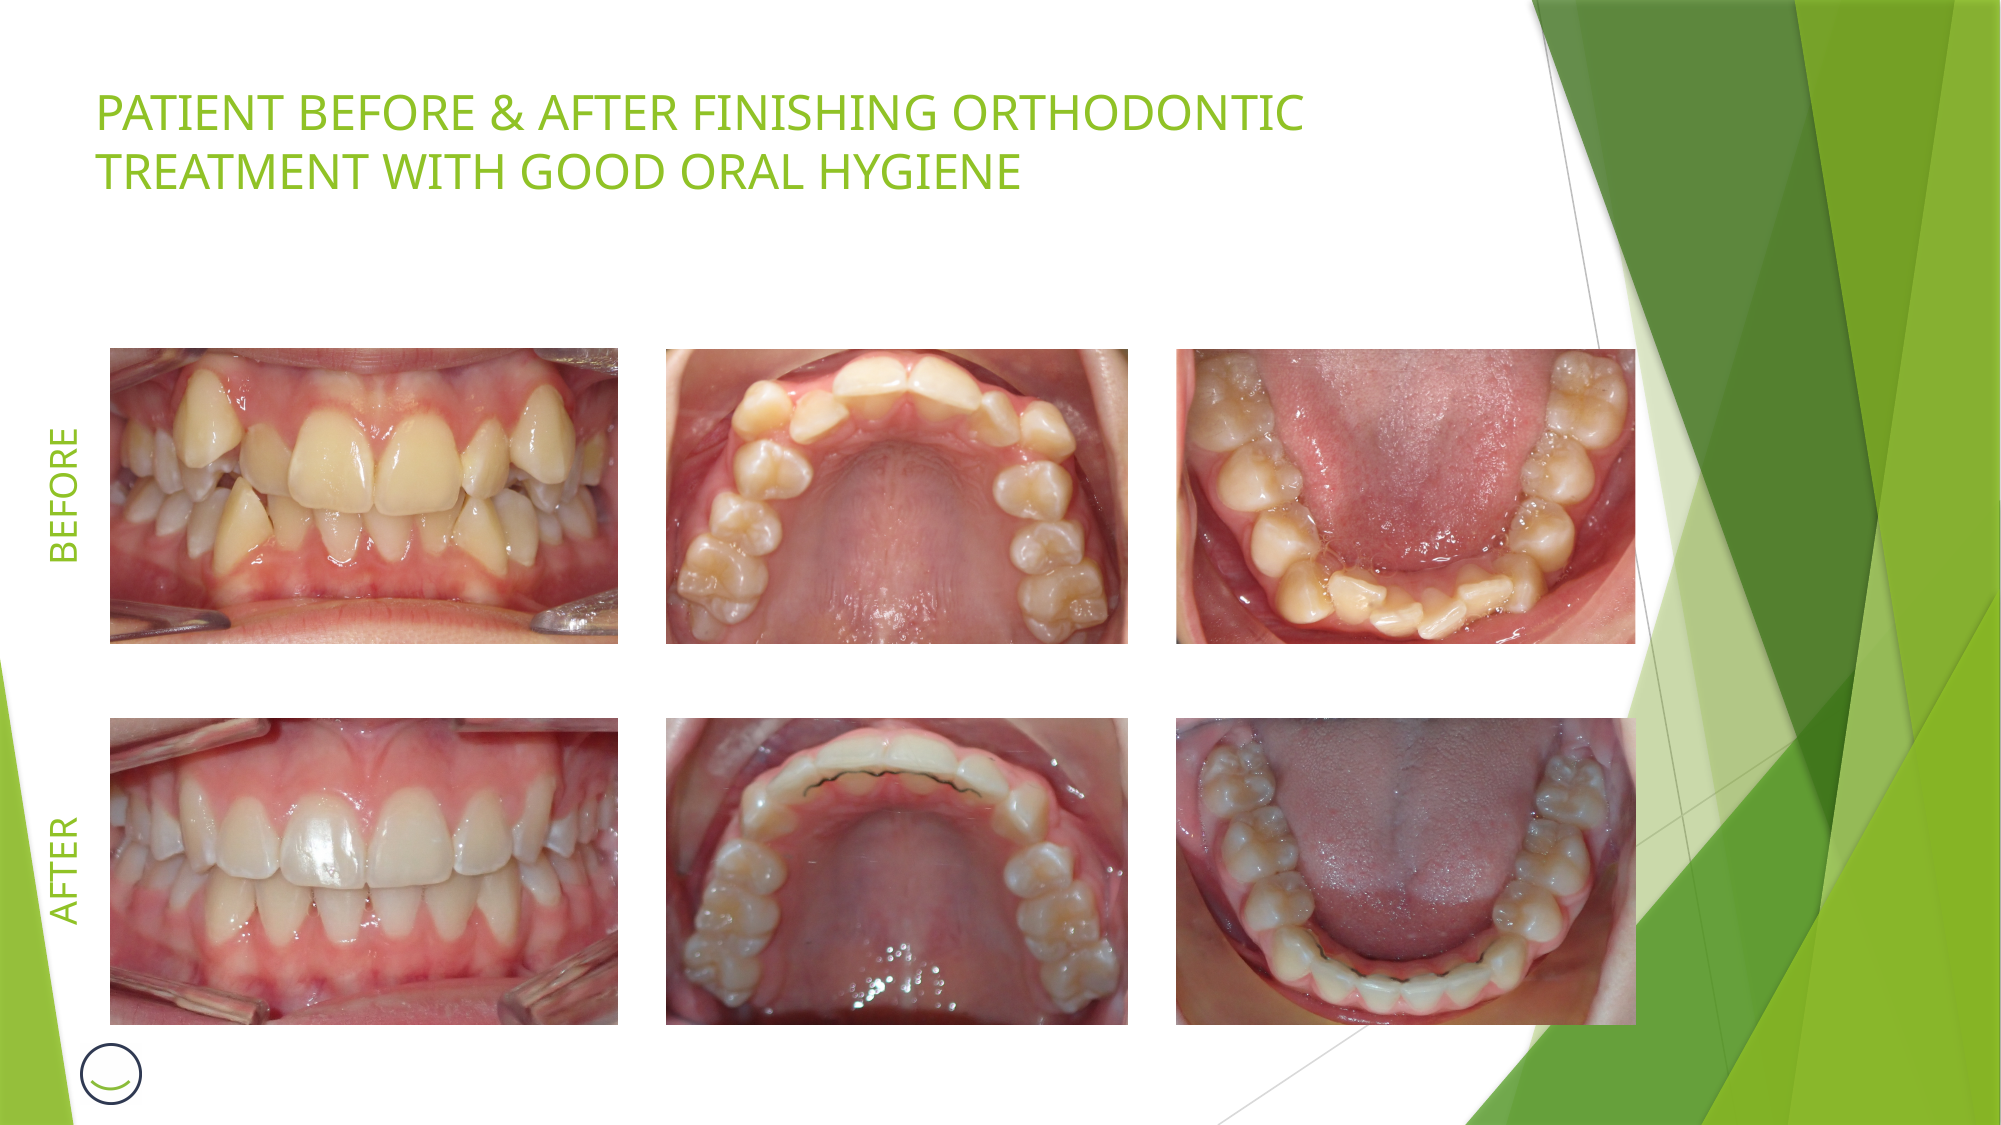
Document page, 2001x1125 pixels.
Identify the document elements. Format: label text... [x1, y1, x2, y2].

title PATIENT BEFORE & AFTER FINISHING ORTHODONTIC TREATMENT WITH GOOD ORAL HYGIENE [80, 74, 1491, 208]
picture [1175, 348, 1637, 644]
picture [110, 348, 619, 644]
picture [79, 1042, 142, 1105]
picture [665, 348, 1129, 644]
picture [110, 718, 619, 1025]
text_box BEFORE [31, 364, 92, 628]
picture [1175, 718, 1637, 1025]
text_box AFTER [31, 740, 92, 1003]
picture [665, 718, 1129, 1025]
